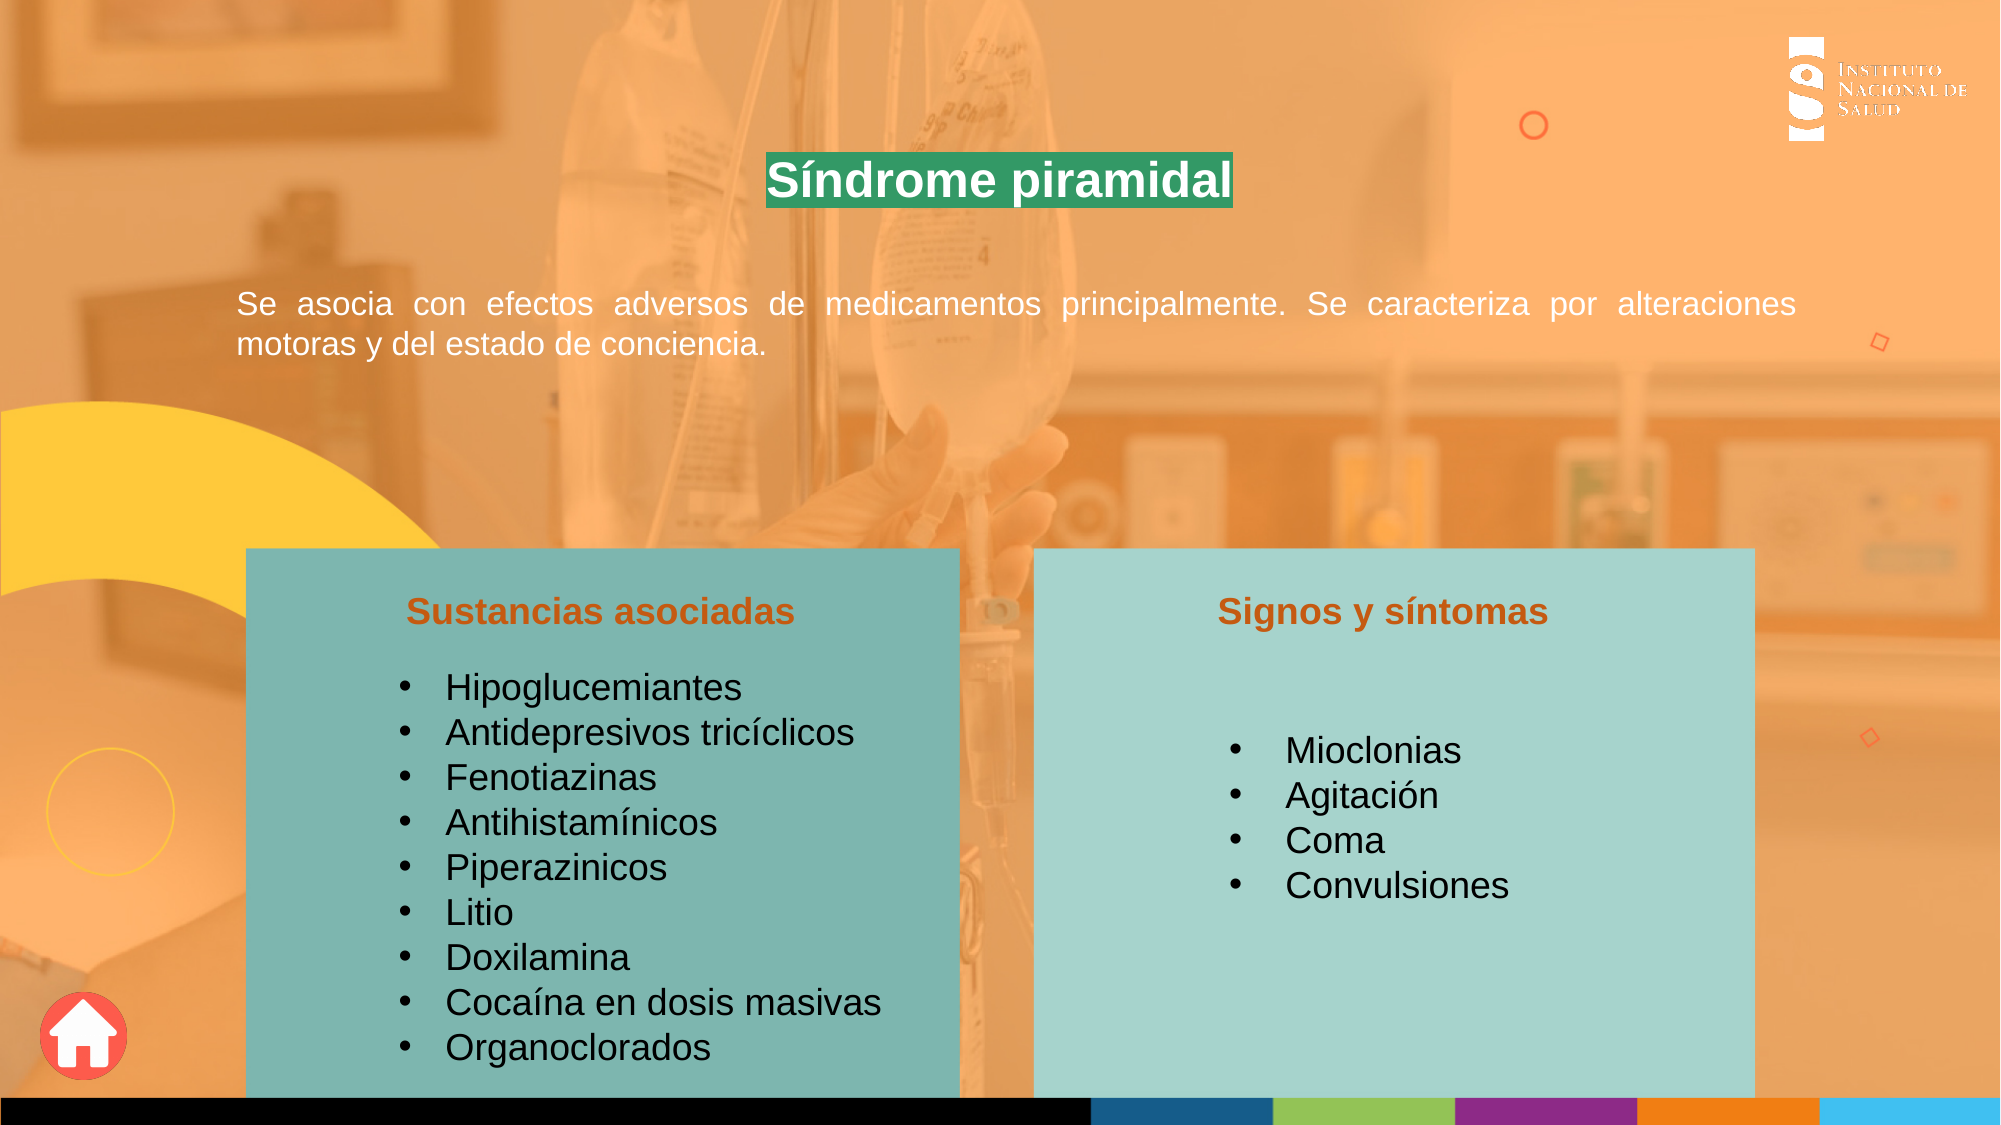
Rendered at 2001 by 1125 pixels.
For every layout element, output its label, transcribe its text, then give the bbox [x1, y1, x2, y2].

picture [0, 0, 2001, 1125]
text_box Hipoglucemiantes Antidepresivos tricíclicos Fenotiazinas Antihistamínicos Piperazinicos Litio Doxilamina Cocaína en dosis masivas Organoclorados [383, 656, 913, 1076]
text_box Sustancias asociadas [391, 579, 820, 640]
text_box Síndrome piramidal [687, 122, 1313, 243]
text_box Mioclonias Agitación Coma Convulsiones [1214, 673, 1534, 958]
text_box Signos y síntomas [1073, 546, 1694, 674]
text_box Se asocia con efectos adversos de medicamentos principalmente. Se caracteriza por alteraciones motoras y del estado de conciencia. [221, 274, 1815, 480]
